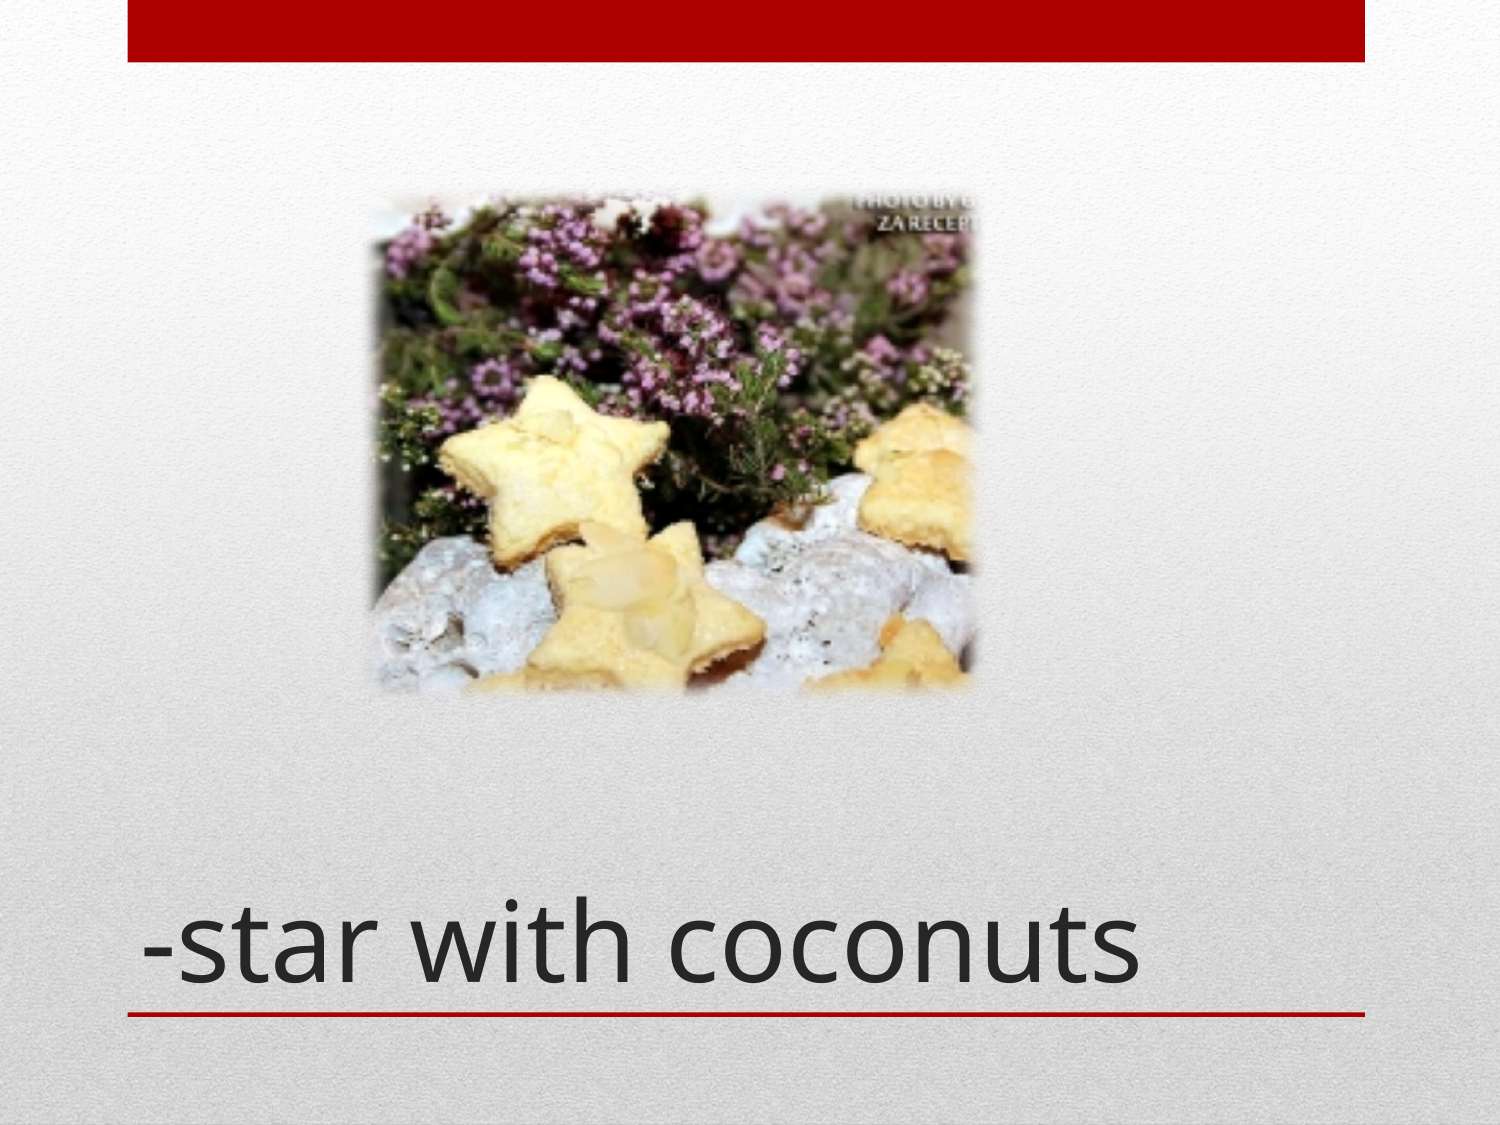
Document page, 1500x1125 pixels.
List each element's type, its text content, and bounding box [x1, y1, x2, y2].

picture [358, 183, 987, 704]
title -star with coconuts [125, 750, 1238, 1013]
